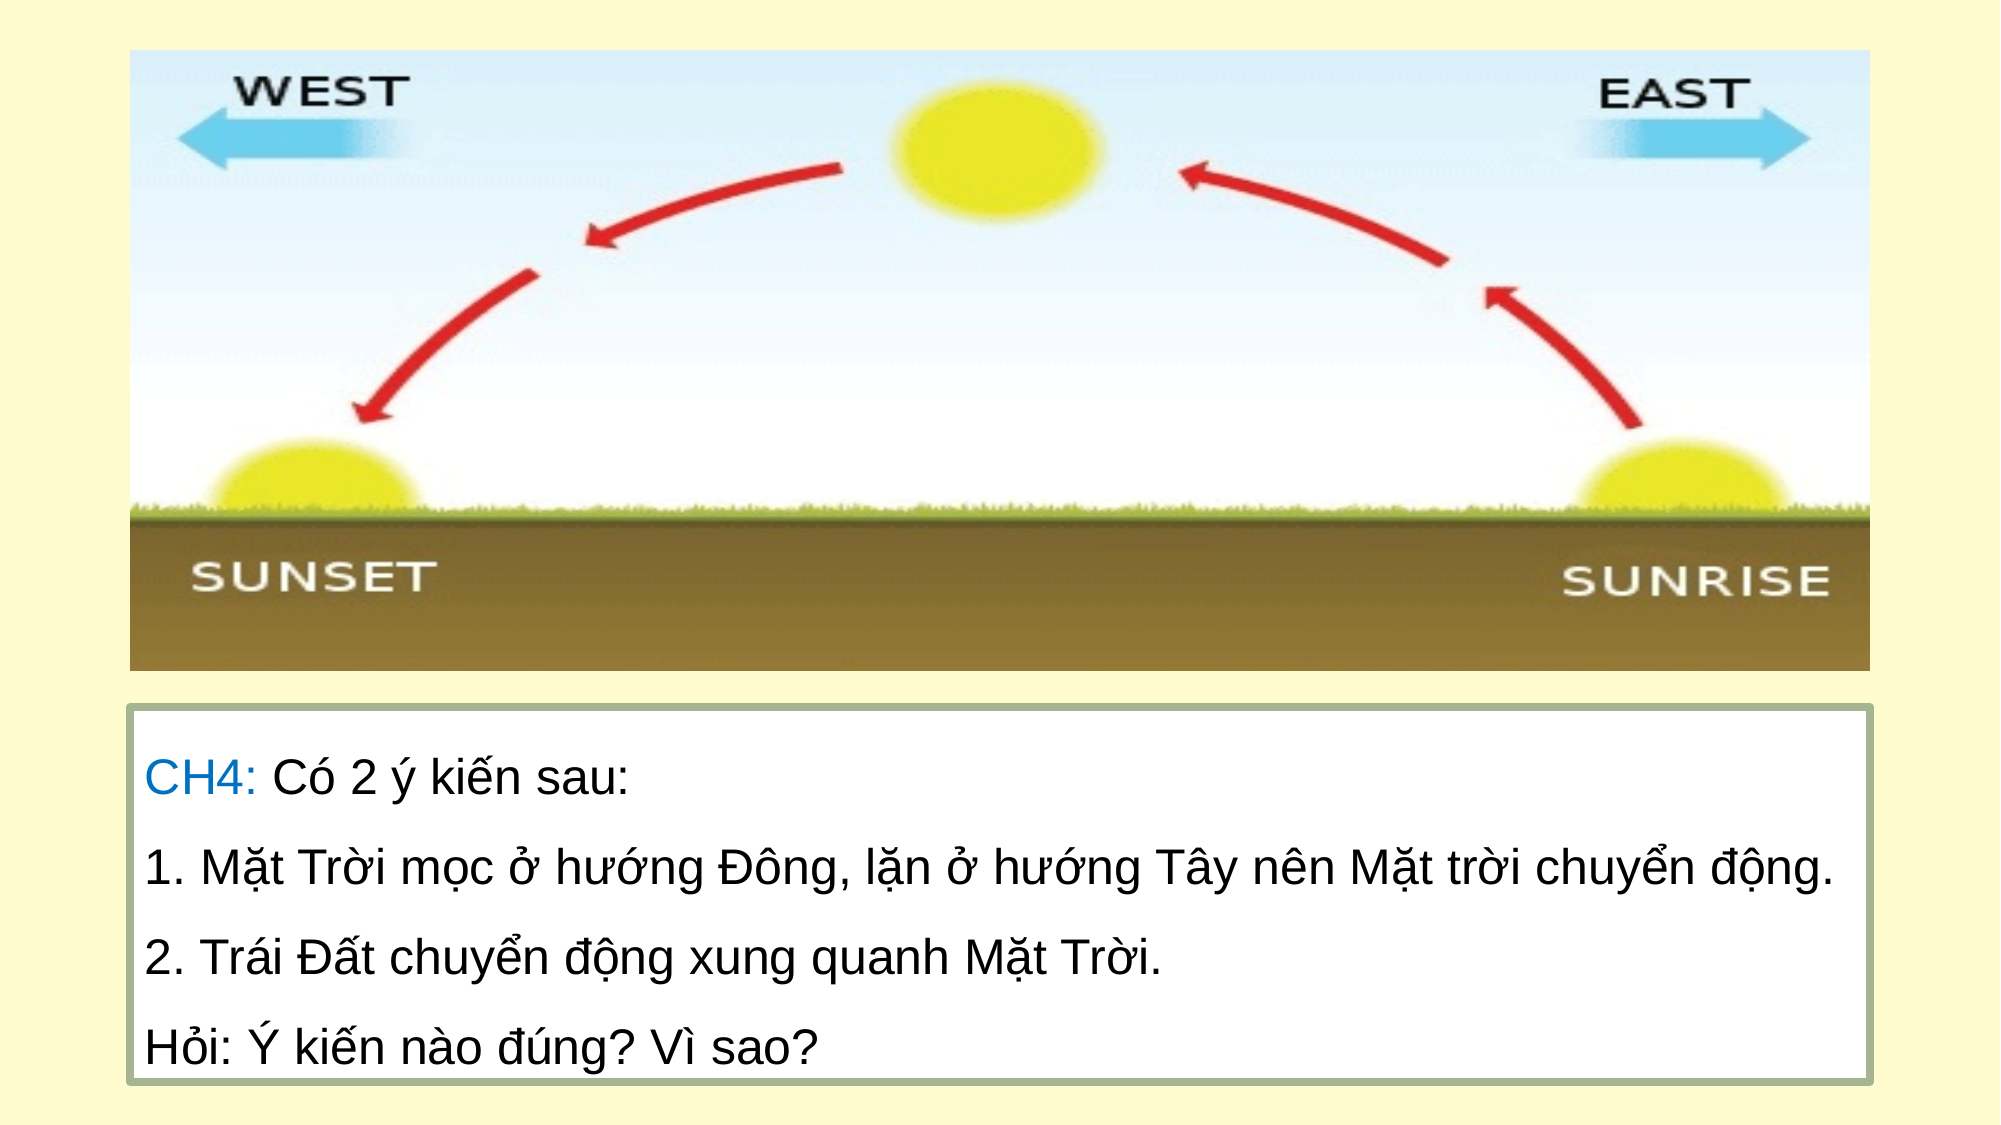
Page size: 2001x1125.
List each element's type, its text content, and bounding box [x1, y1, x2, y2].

text_box CH4: Có 2 ý kiến sau: 1. Mặt Trời mọc ở hướng Đông, lặn ở hướng Tây nên Mặt trời chuyển động. 2. Trái Đất chuyển động xung quanh Mặt Trời. Hỏi: Ý kiến nào đúng? Vì sao? [126, 703, 1874, 1086]
picture [130, 50, 1870, 672]
